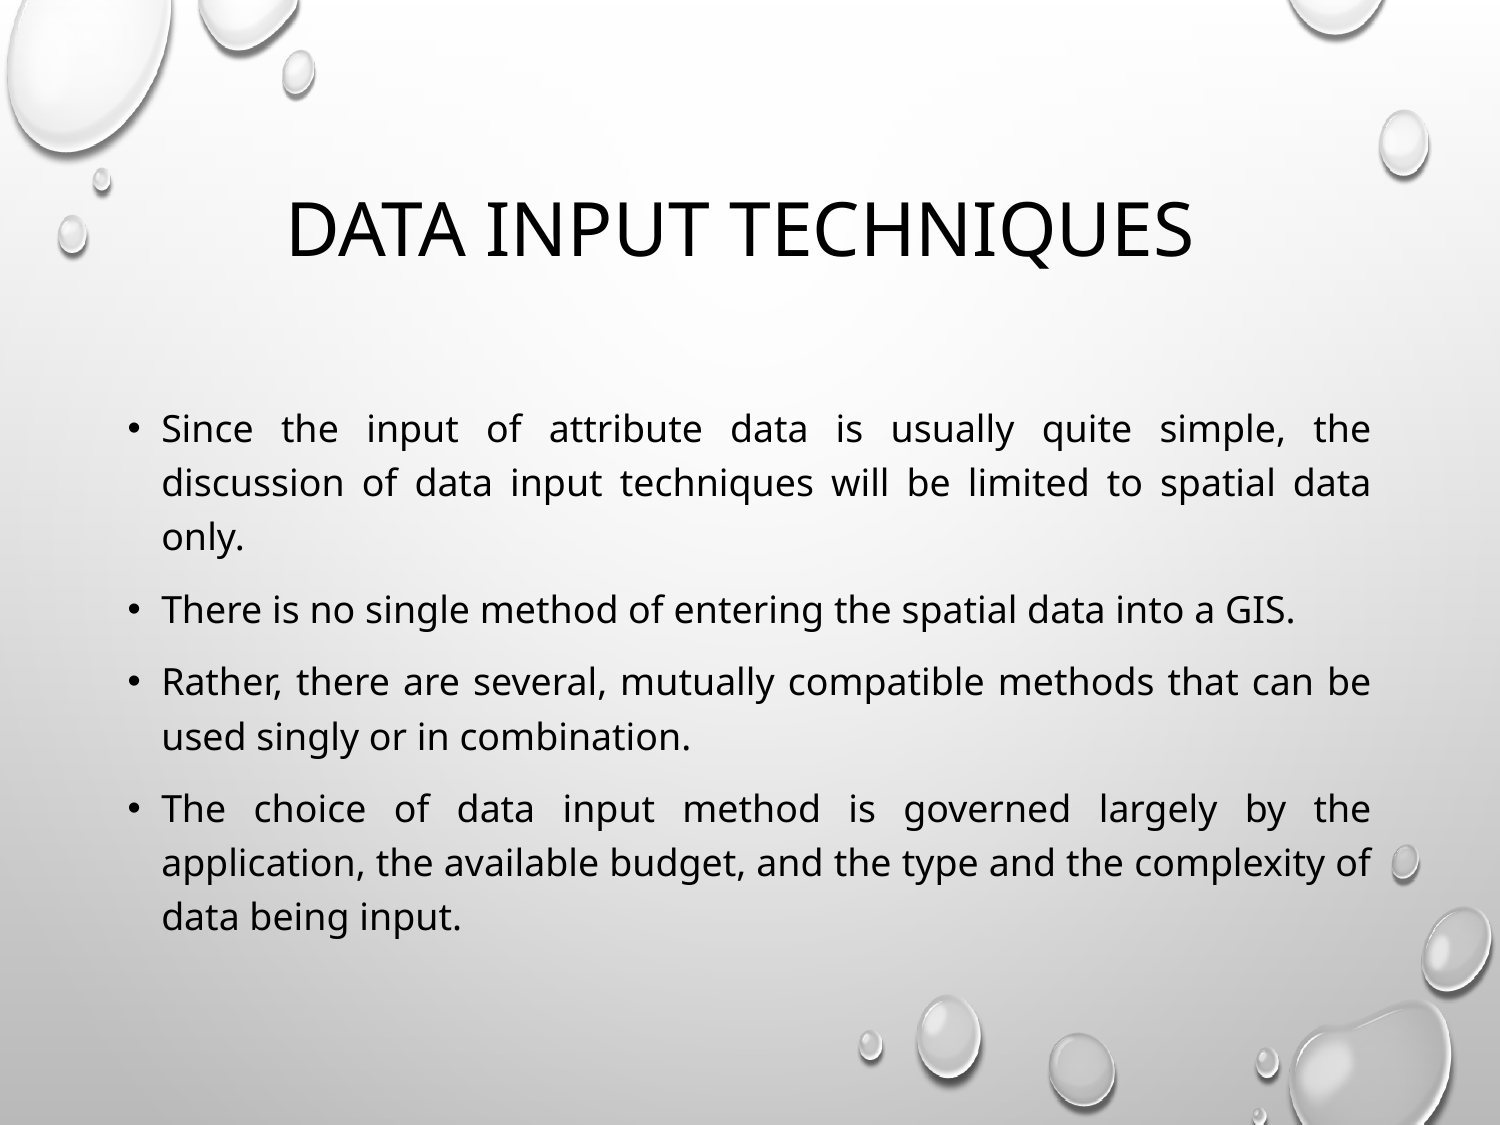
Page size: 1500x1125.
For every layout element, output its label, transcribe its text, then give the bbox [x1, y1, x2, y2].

title Data input techniques [112, 101, 1388, 364]
list Since the input of attribute data is usually quite simple, the discussion of data input techniques will be limited to spatial data only. There is no single method of entering the spatial data into a GIS. Rather, there are several, mutually compatible methods that can be used singly or in combination. The choice of data input method is governed largely by the application, the available budget, and the type and the complexity of data being input. [112, 388, 1388, 950]
picture [0, 0, 1500, 1125]
